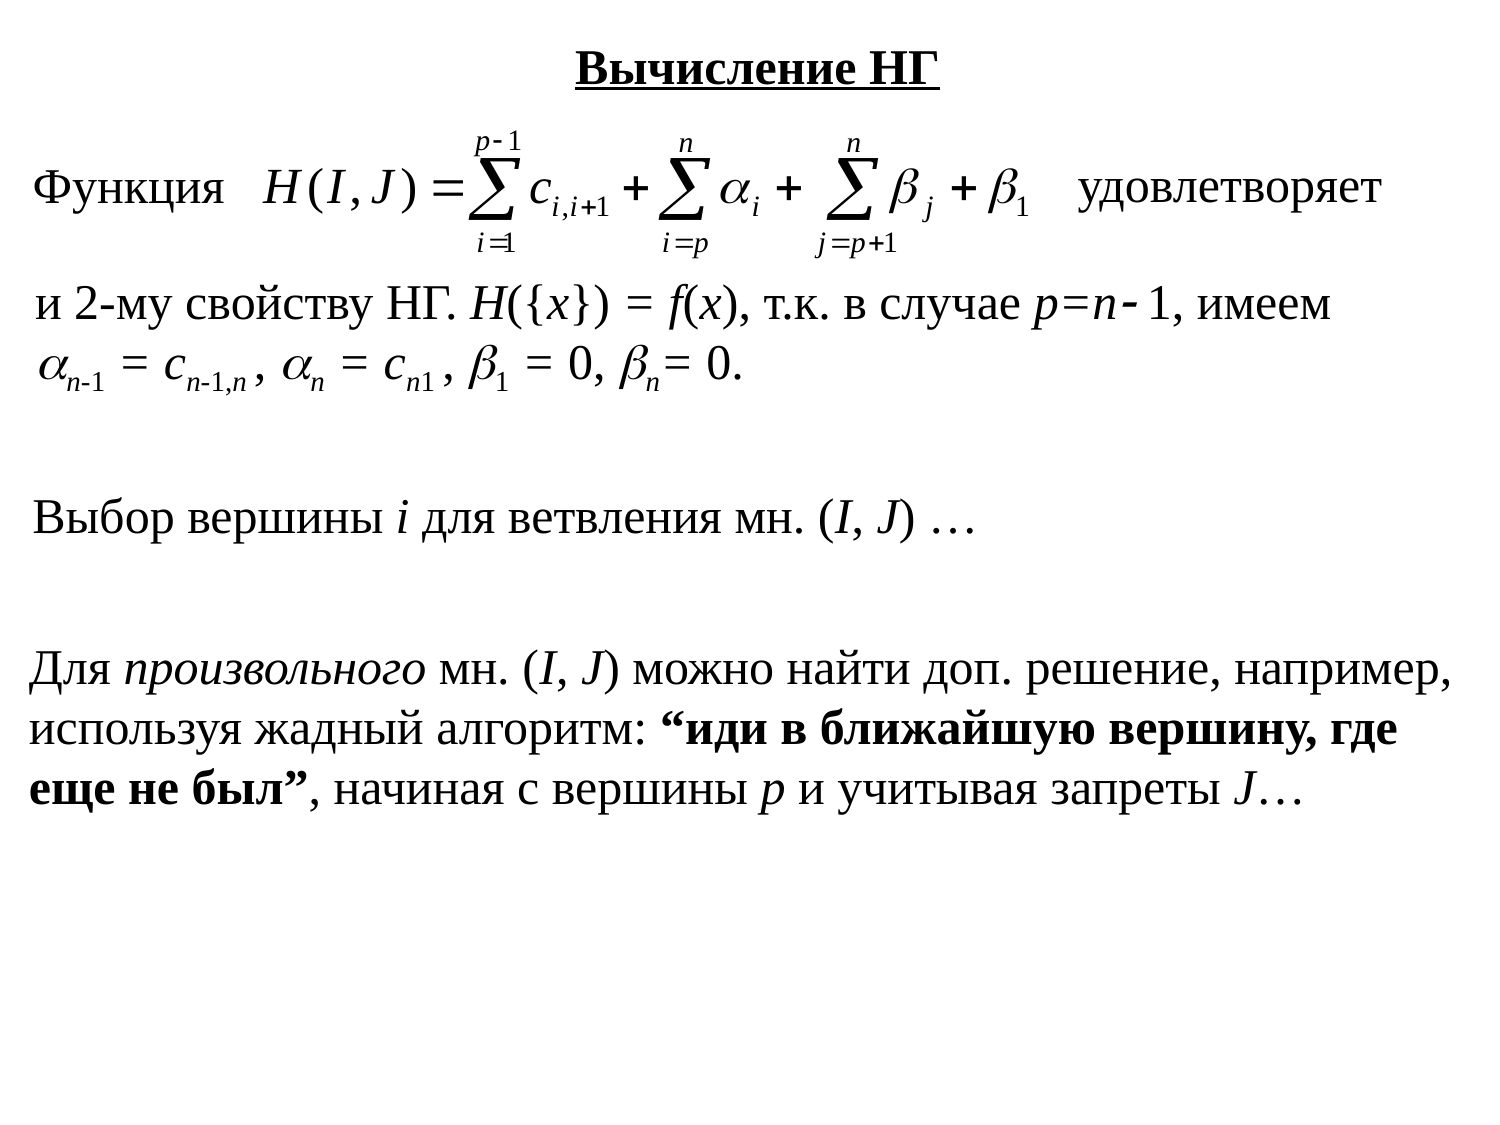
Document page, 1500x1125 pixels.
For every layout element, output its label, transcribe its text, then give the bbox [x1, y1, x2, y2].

text_box и 2-му свойству НГ. H({x}) = f(x), т.к. в случае p=n 1, имеем n-1 = cn-1,n , n = cn1 , 1 = 0, n= 0. [20, 261, 1483, 405]
text_box Функция [18, 146, 240, 222]
text_box Выбор вершины i для ветвления мн. (I, J) … [17, 475, 1486, 551]
text_box удовлетворяет [1062, 144, 1398, 220]
text_box Для произвольного мн. (I, J) можно найти доп. решение, например, используя жадный алгоритм: “иди в ближайшую вершину, где еще не был”, начиная с вершины p и учитывая запреты J… [14, 626, 1483, 822]
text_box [253, 115, 1037, 268]
text_box Вычисление НГ [560, 26, 955, 102]
